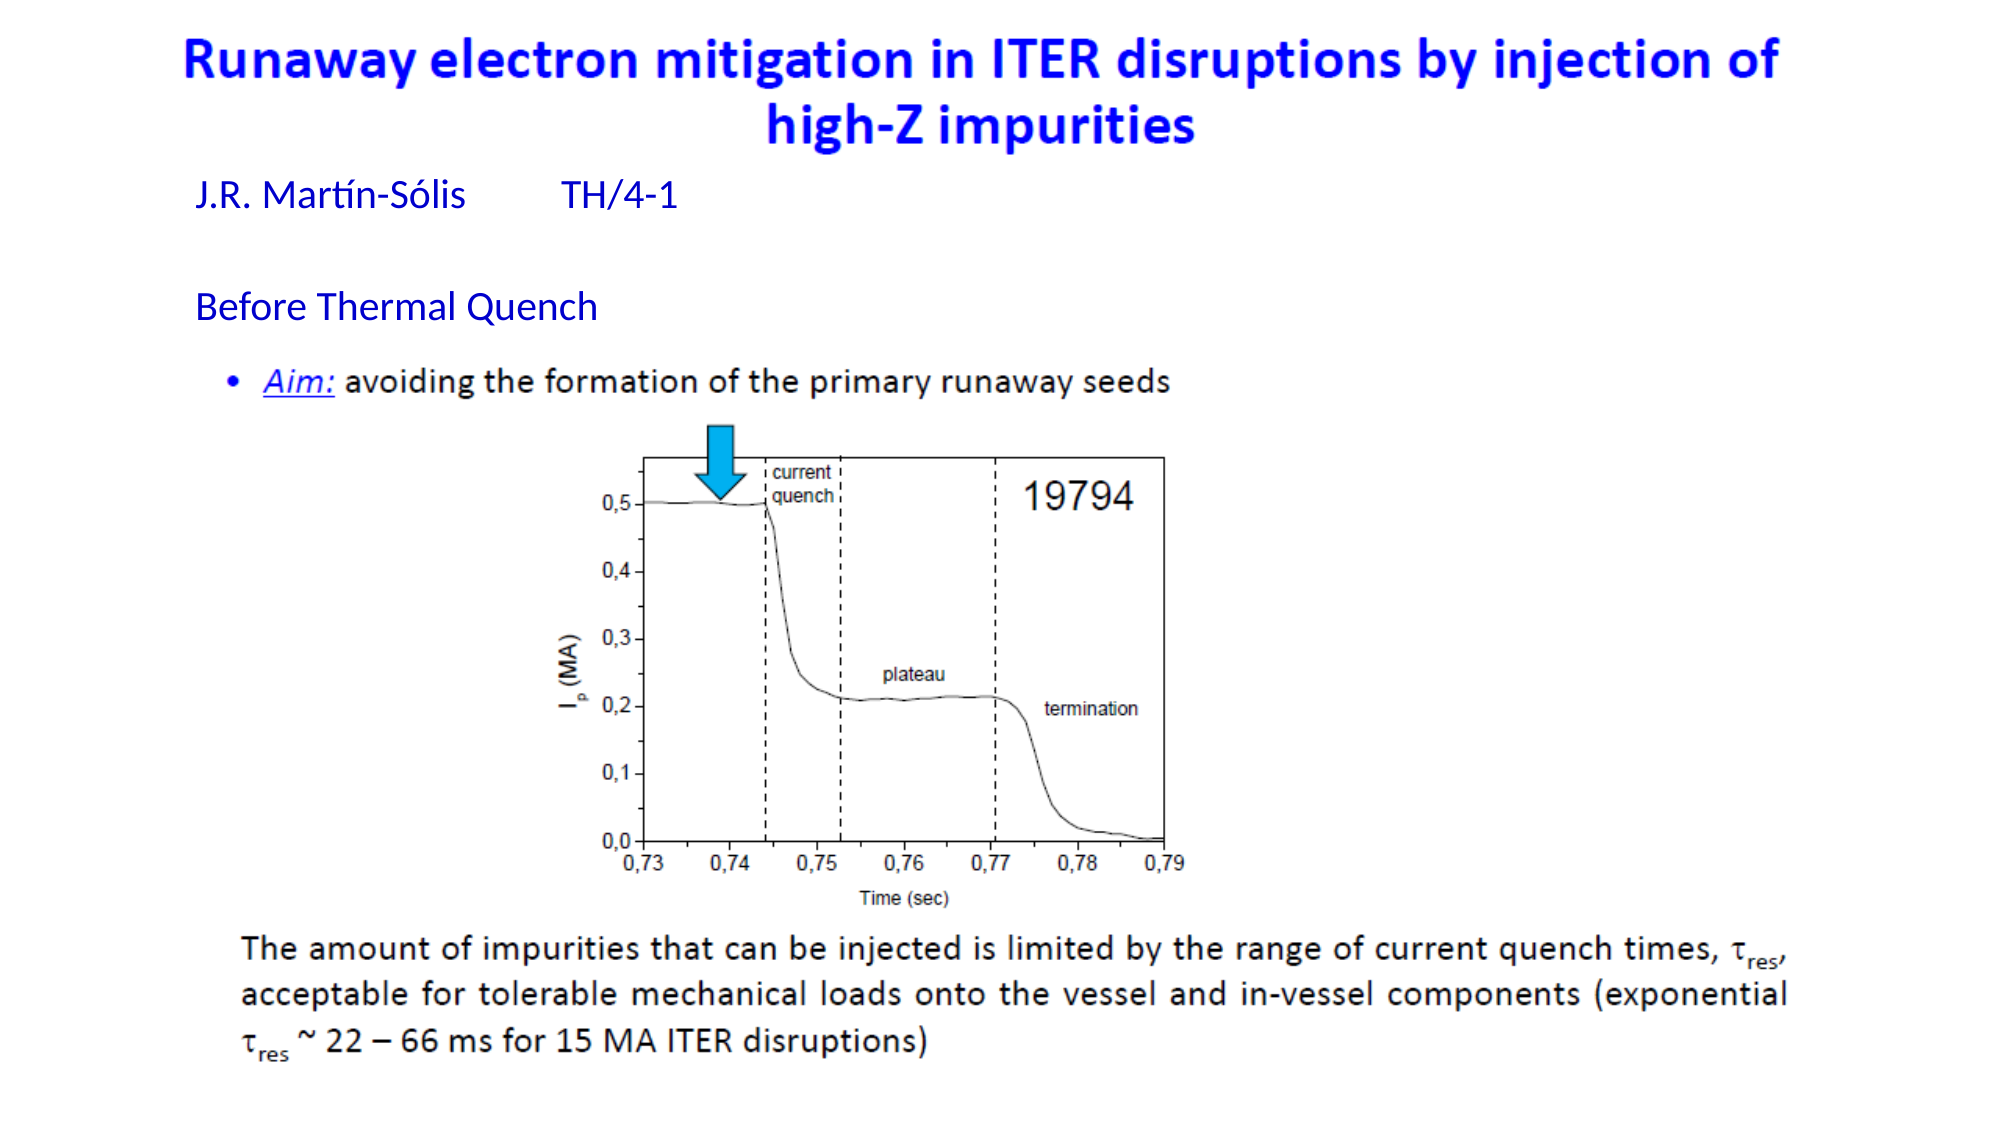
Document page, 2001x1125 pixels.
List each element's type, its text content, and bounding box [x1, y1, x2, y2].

picture [149, 14, 1835, 172]
picture [203, 346, 1806, 1079]
text_box Before Thermal Quench [180, 271, 1404, 337]
text_box J.R. Martín-Sólis TH/4-1 [180, 172, 1404, 225]
